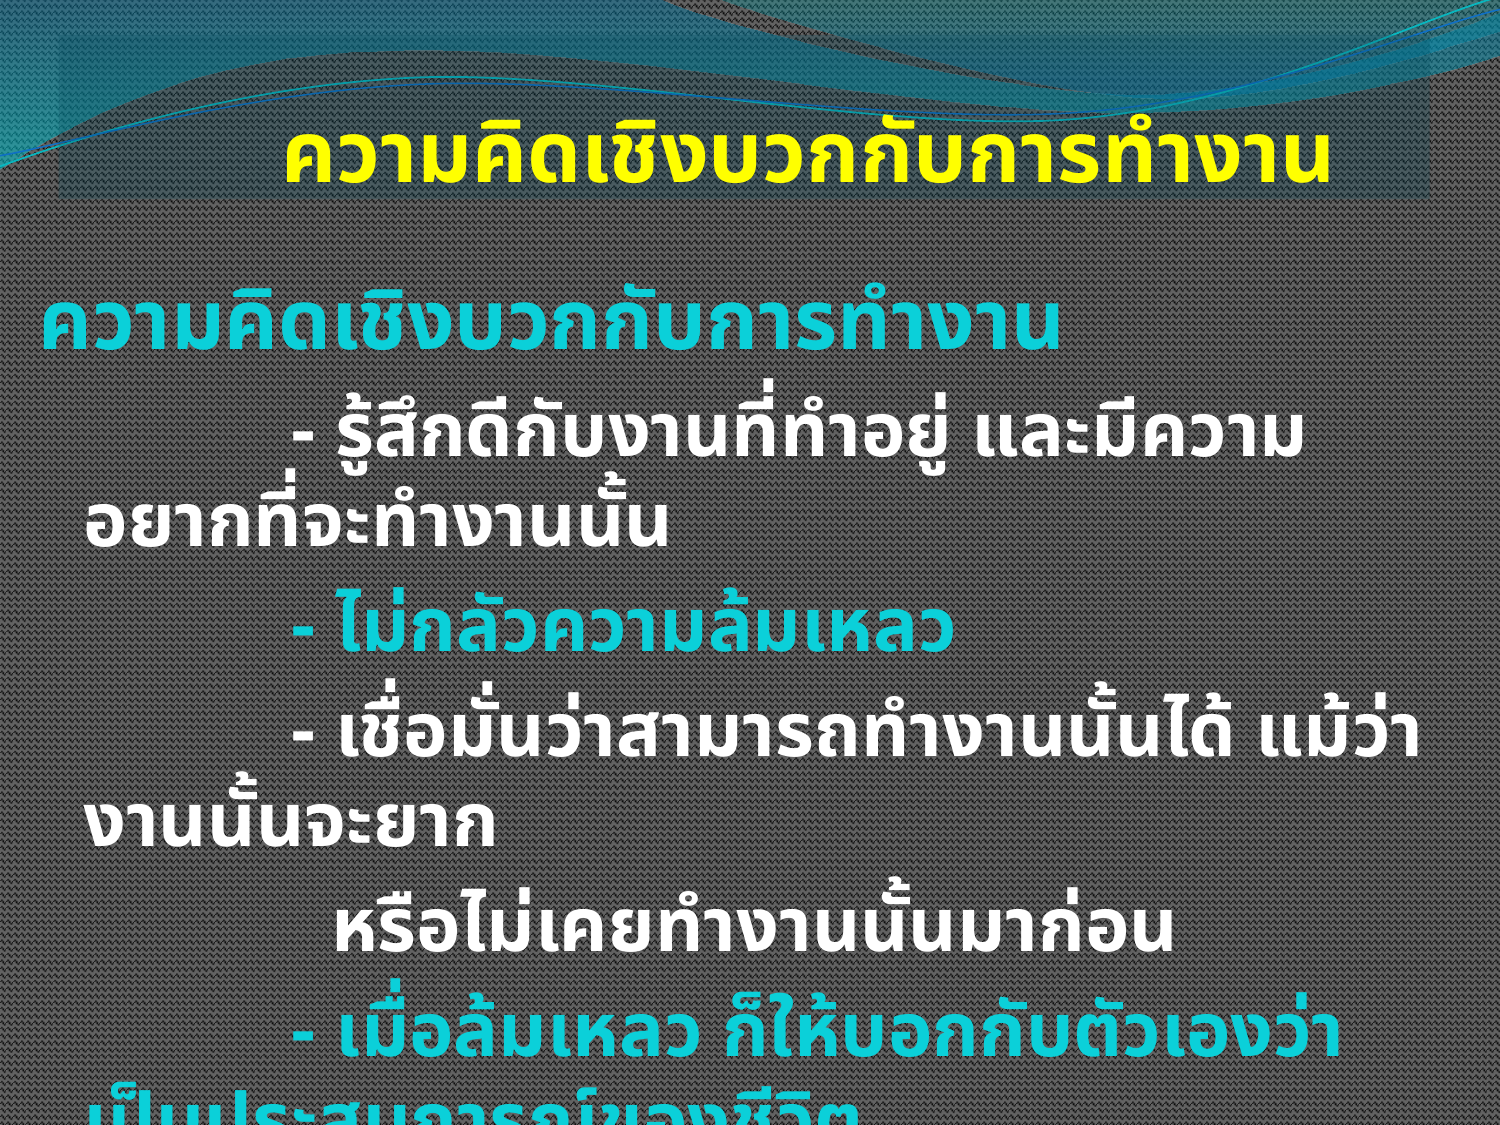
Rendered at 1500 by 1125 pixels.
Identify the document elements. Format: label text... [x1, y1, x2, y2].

list ความคิดเชิงบวกกับการทำงาน - รู้สึกดีกับงานที่ทำอยู่ และมีความอยากที่จะทำงานนั้น - ไม่กลัวความล้มเหลว - เชื่อมั่นว่าสามารถทำงานนั้นได้ แม้ว่างานนั้นจะยาก หรือไม่เคยทำงานนั้นมาก่อน - เมื่อล้มเหลว ก็ให้บอกกับตัวเองว่าเป็นประสบการณ์ของชีวิต - เมื่อสำเร็จ ผลลัพธ์ที่ได้จะส่งผลหลายๆอย่างให้เรา [23, 152, 1477, 1102]
title ความคิดเชิงบวกกับการทำงาน [58, 34, 1430, 152]
